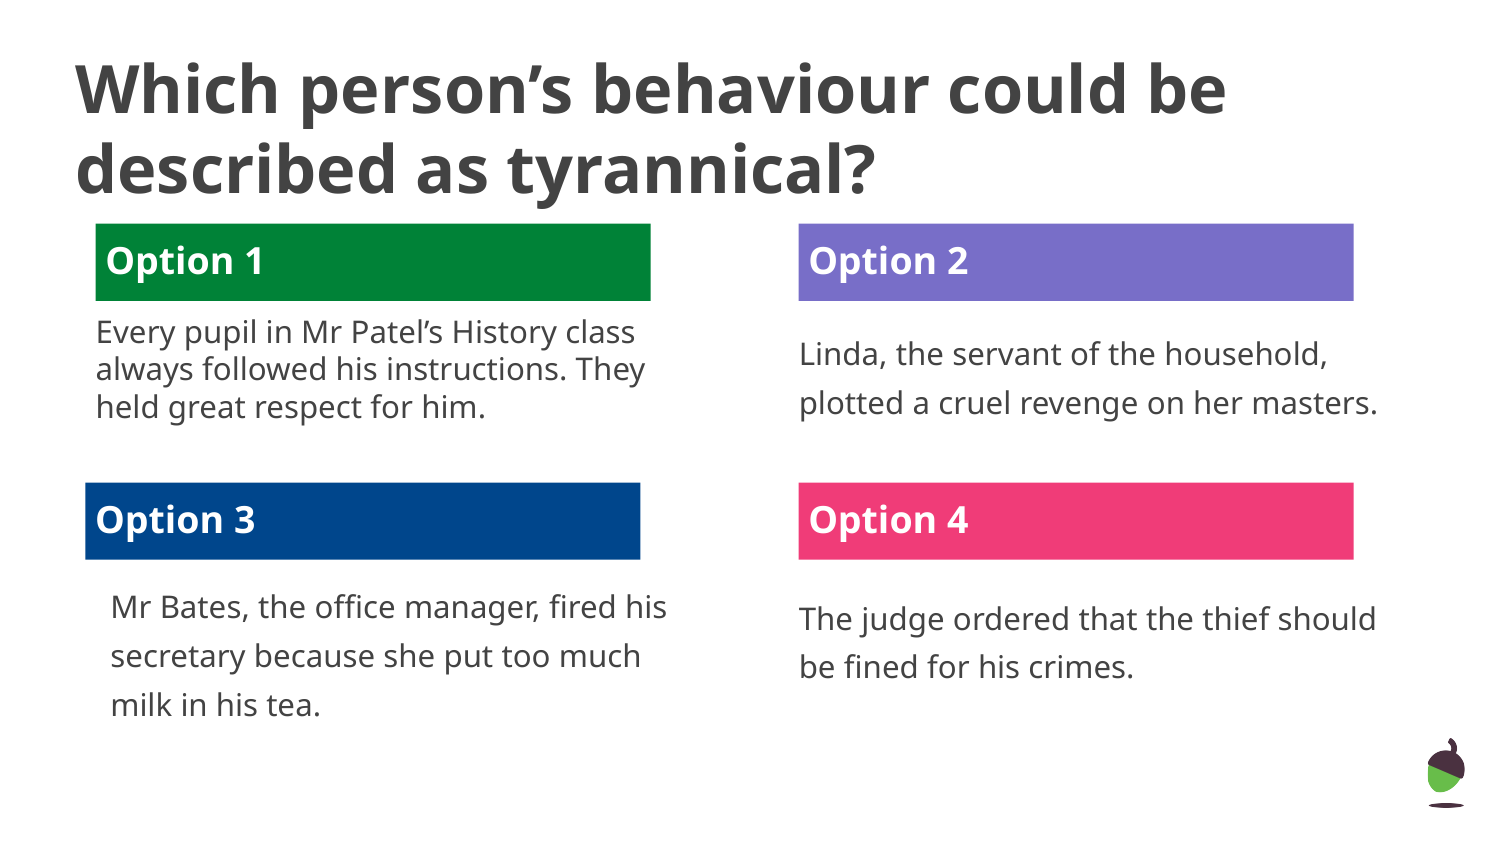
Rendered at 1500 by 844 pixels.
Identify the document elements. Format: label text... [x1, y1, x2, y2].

picture [1427, 738, 1465, 808]
list The judge ordered that the thief should be fined for his crimes. [798, 587, 1409, 699]
list Option 3 [85, 482, 641, 560]
list Option 1 [95, 223, 651, 301]
list Every pupil in Mr Patel’s History class always followed his instructions. They held great respect for him. [95, 312, 677, 433]
title Which person’s behaviour could be described as tyrannical? [75, 46, 1377, 181]
list Mr Bates, the office manager, fired his secretary because she put too much milk in his tea. [95, 576, 677, 720]
list Option 4 [798, 482, 1354, 560]
list Linda, the servant of the household, plotted a cruel revenge on her masters. [798, 323, 1381, 467]
list Option 2 [798, 223, 1354, 301]
